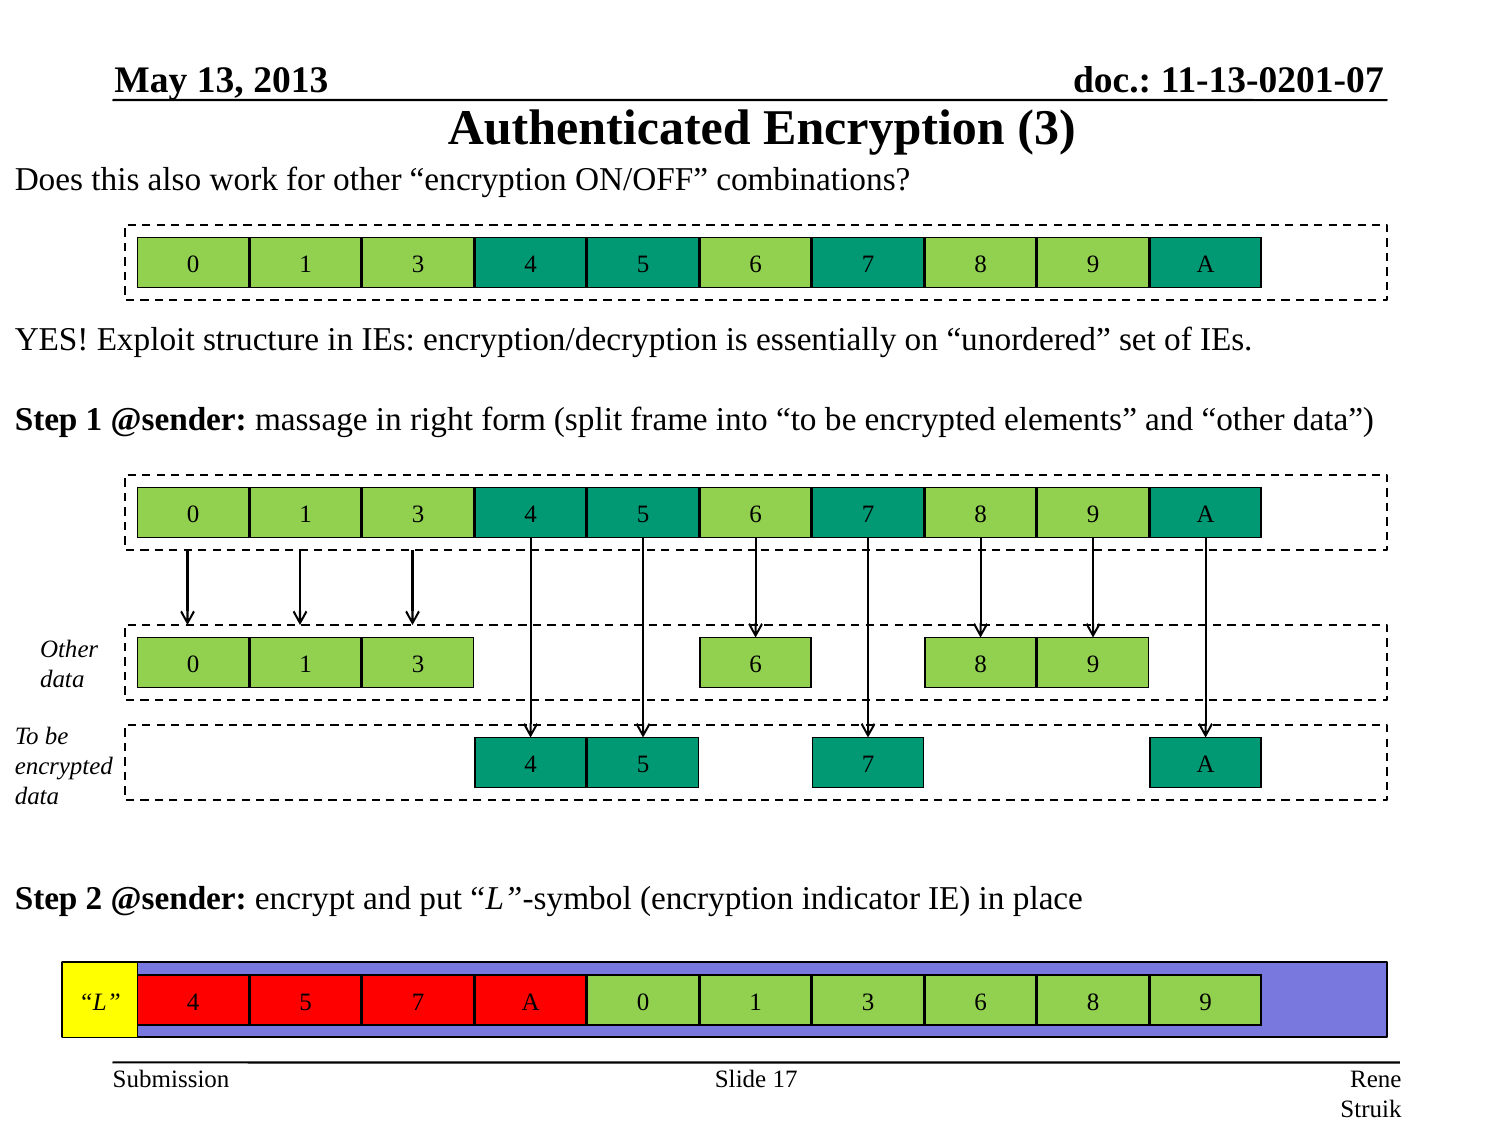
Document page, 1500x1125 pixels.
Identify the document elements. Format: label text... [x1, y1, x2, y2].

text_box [124, 724, 1388, 801]
slide_number Slide 17 [712, 1061, 801, 1093]
text_box Authenticated Encryption (3) [432, 87, 1091, 149]
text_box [62, 962, 1388, 1038]
text_box Other data [25, 624, 120, 700]
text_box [1210, 624, 1388, 701]
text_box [124, 474, 1388, 551]
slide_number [114, 54, 331, 101]
text_box Does this also work for other “encryption ON/OFF” combinations? YES! Exploit structure in IEs: encryption/decryption is essentially on “unordered” set of IEs. Step 1 @sender: massage in right form (split frame into “to be encrypted elements” and “other data”) Step 2 @sender: encrypt and put “L”-symbol (encryption indicator IE) in place [0, 149, 1500, 1125]
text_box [124, 624, 526, 701]
text_box To be encrypted data [0, 712, 138, 818]
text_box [648, 624, 863, 701]
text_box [535, 624, 638, 701]
footer Rene Struik (Struik Security Consultancy) [1324, 1061, 1402, 1093]
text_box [873, 624, 1201, 701]
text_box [124, 224, 1388, 301]
